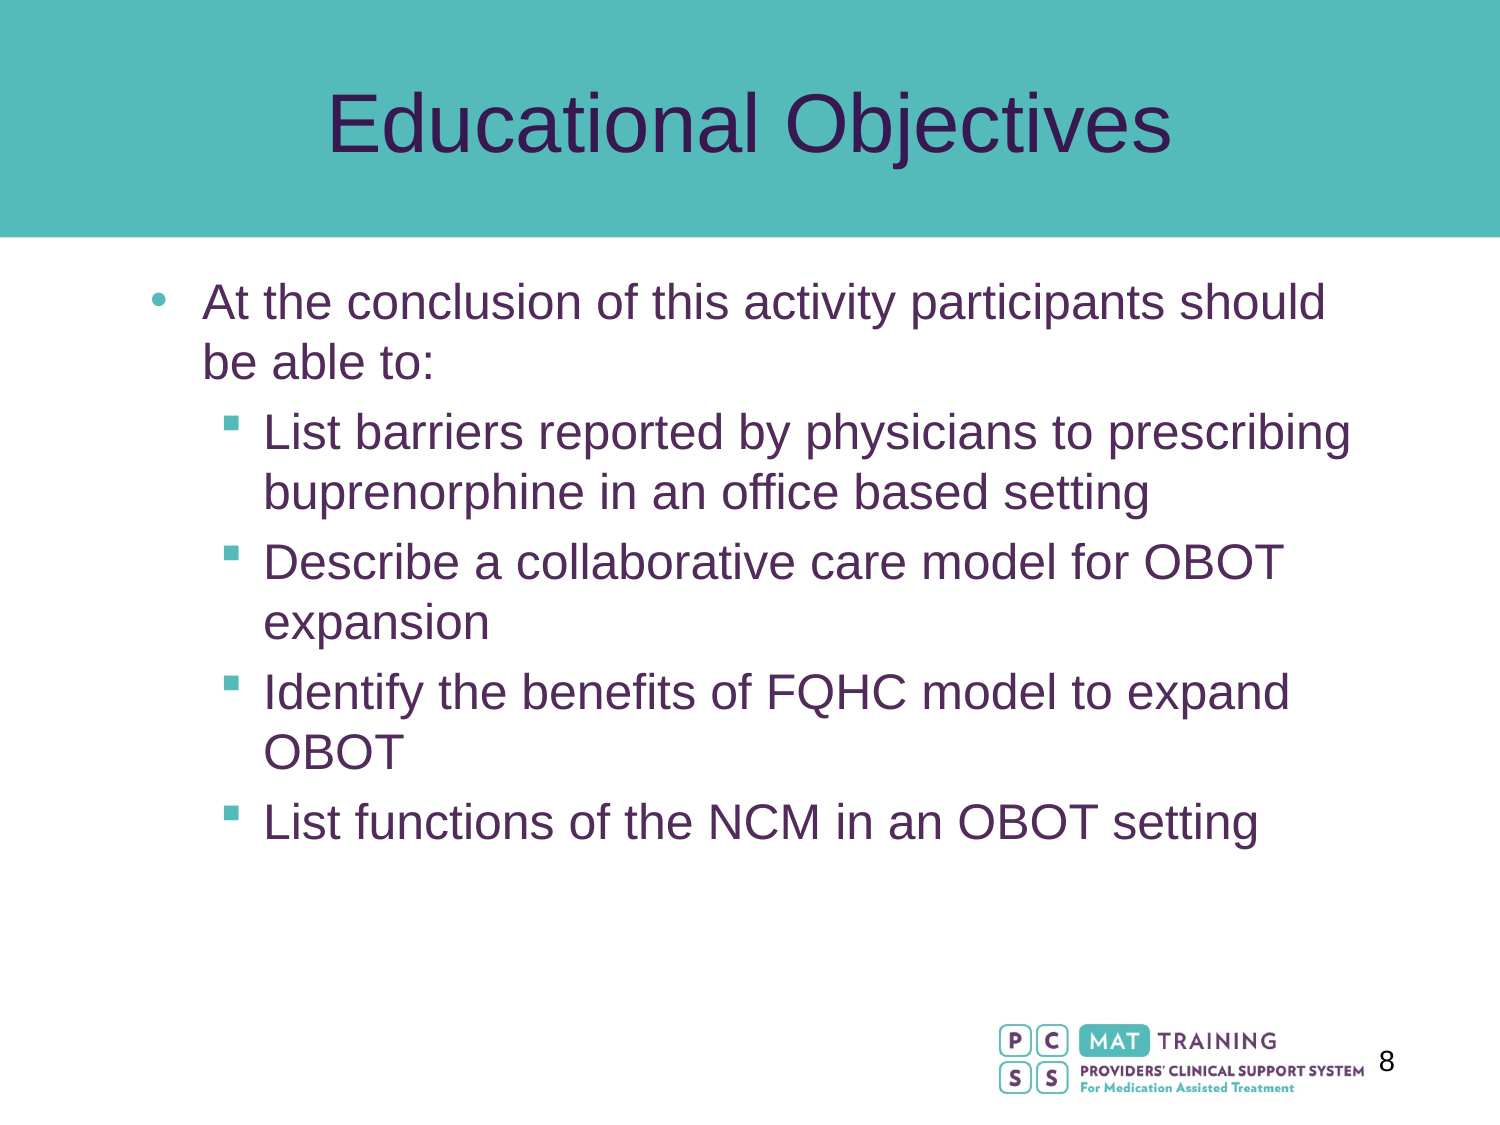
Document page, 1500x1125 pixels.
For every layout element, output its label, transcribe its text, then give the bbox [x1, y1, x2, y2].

list At the conclusion of this activity participants should be able to: List barriers reported by physicians to prescribing buprenorphine in an office based setting Describe a collaborative care model for OBOT expansion Identify the benefits of FQHC model to expand OBOT List functions of the NCM in an OBOT setting [149, 262, 1363, 1001]
picture [987, 1012, 1387, 1105]
picture [1382, 1061, 1387, 1069]
title Educational Objectives [0, 24, 1500, 213]
